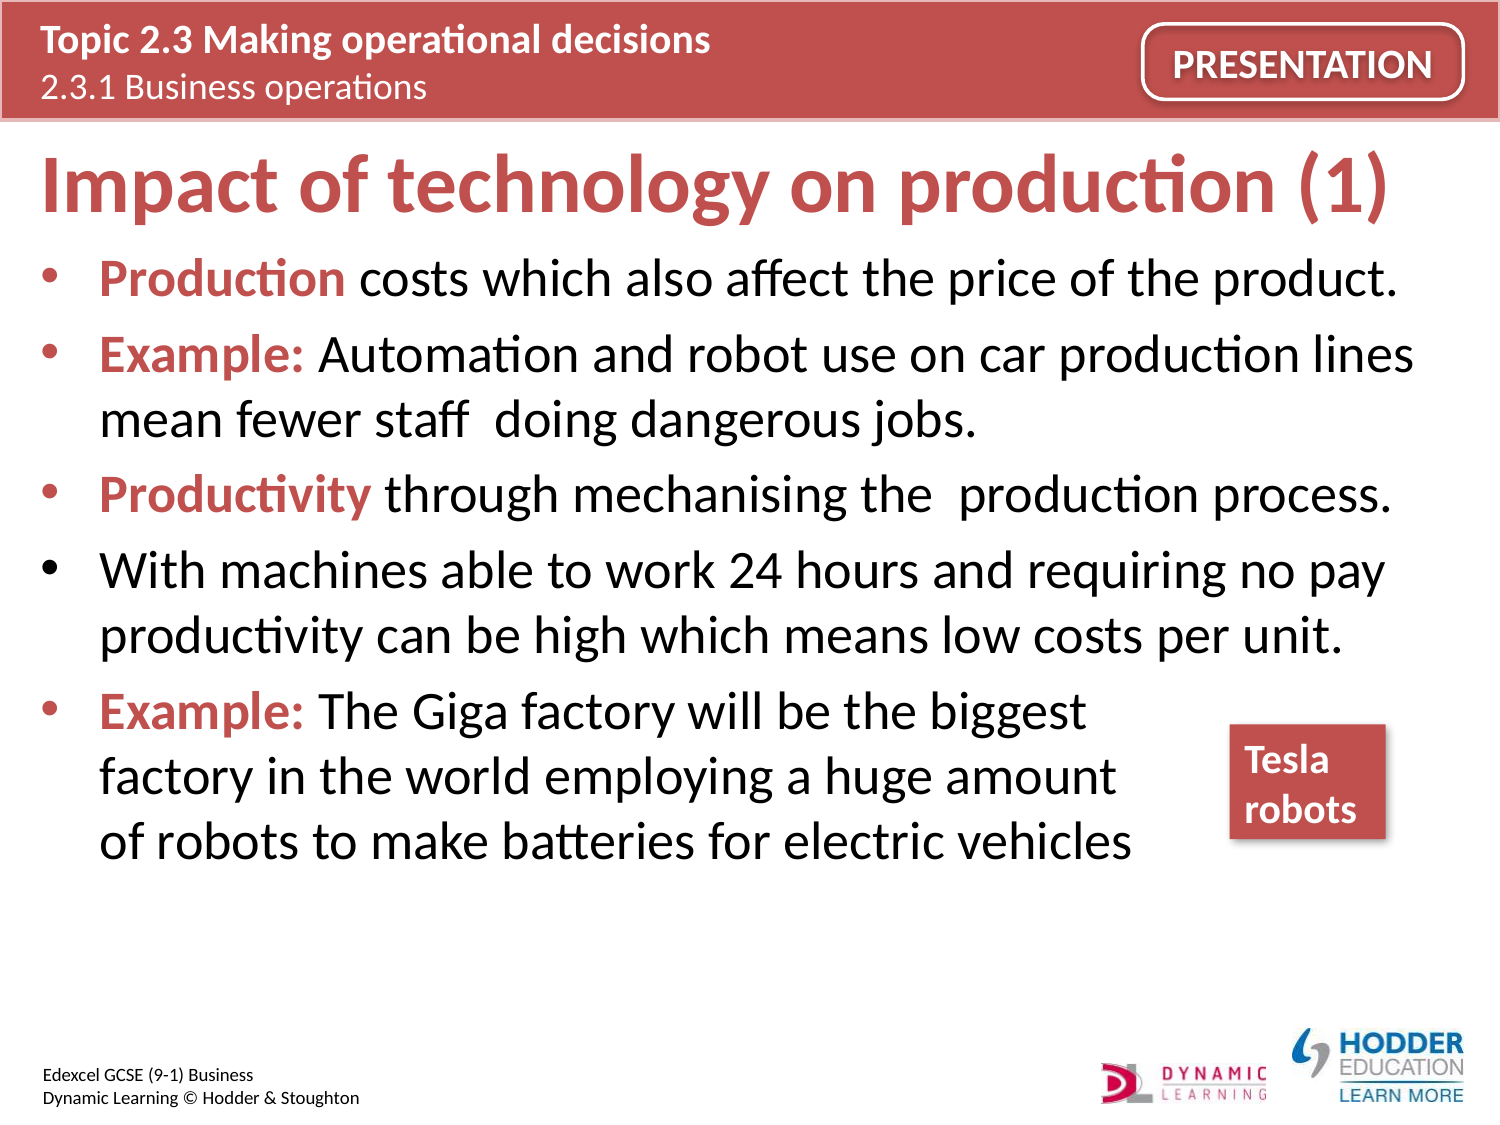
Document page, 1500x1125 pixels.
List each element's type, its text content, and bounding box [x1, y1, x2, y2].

text_box Tesla robots [1229, 724, 1386, 840]
list Production costs which also affect the price of the product. Example: Automation and robot use on car production lines mean fewer staff doing dangerous jobs. Productivity through mechanising the production process. With machines able to work 24 hours and requiring no pay productivity can be high which means low costs per unit. Example: The Giga factory will be the biggest factory in the world employing a huge amount of robots to make batteries for electric vehicles [25, 234, 1437, 1005]
title Impact of technology on production (1) [25, 121, 1464, 234]
picture [1292, 1028, 1464, 1102]
picture [1101, 1063, 1266, 1104]
